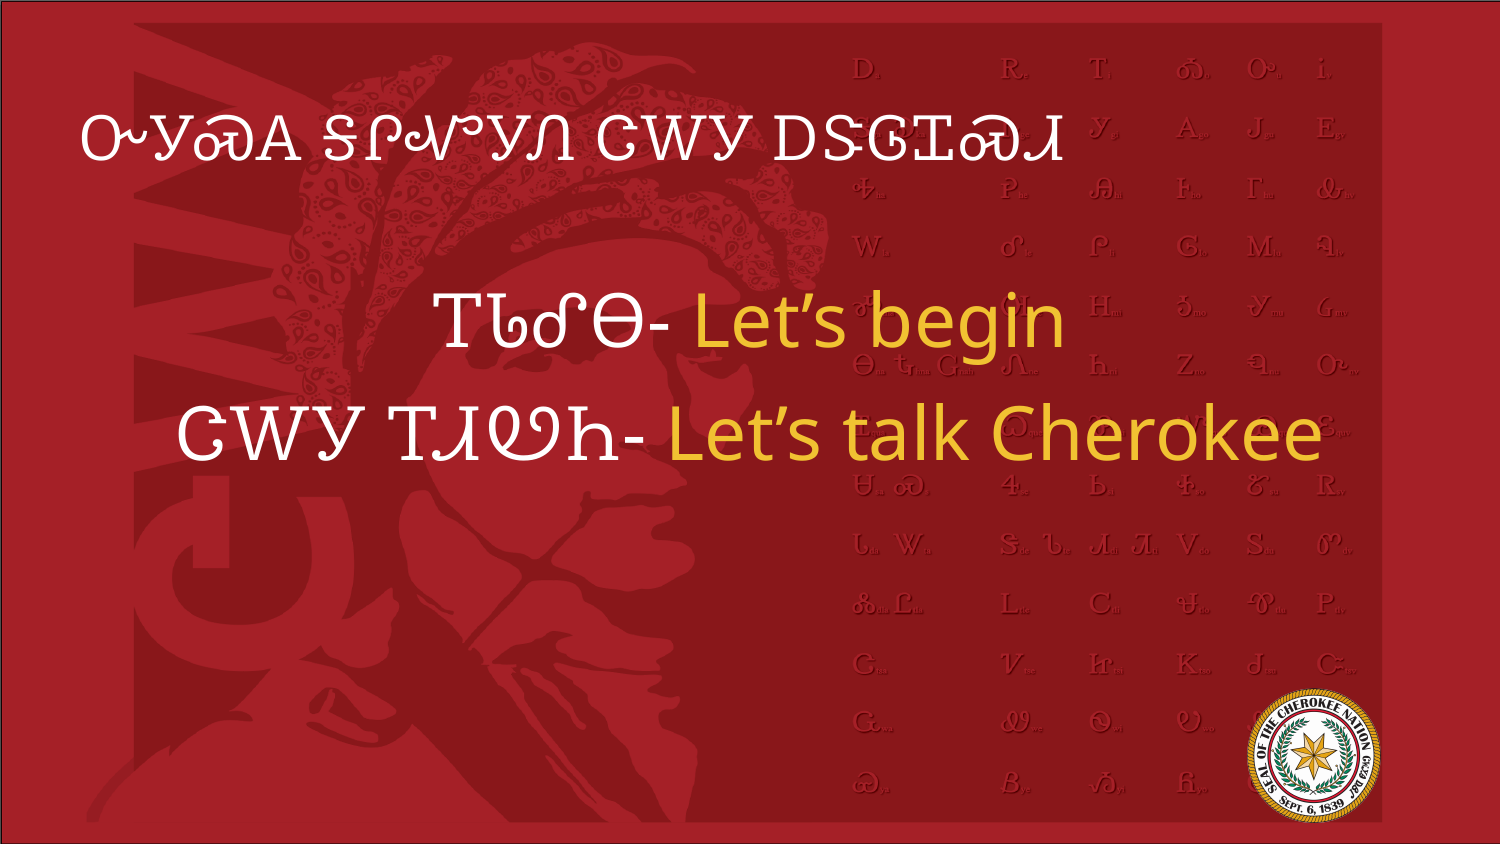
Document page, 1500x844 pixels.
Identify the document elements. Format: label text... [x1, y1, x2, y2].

list ᎢᏓᎴᎾ- Let’s begin [63, 244, 1437, 356]
picture [0, 0, 1500, 844]
title ᏅᎩᏍᎪ ᎦᎵᏉᎩᏁ ᏣᎳᎩ ᎠᏕᎶᏆᏍᏗ [63, 75, 1437, 188]
list ᏣᎳᎩ ᎢᏗᏬᏂ- Let’s talk Cherokee [63, 356, 1437, 470]
